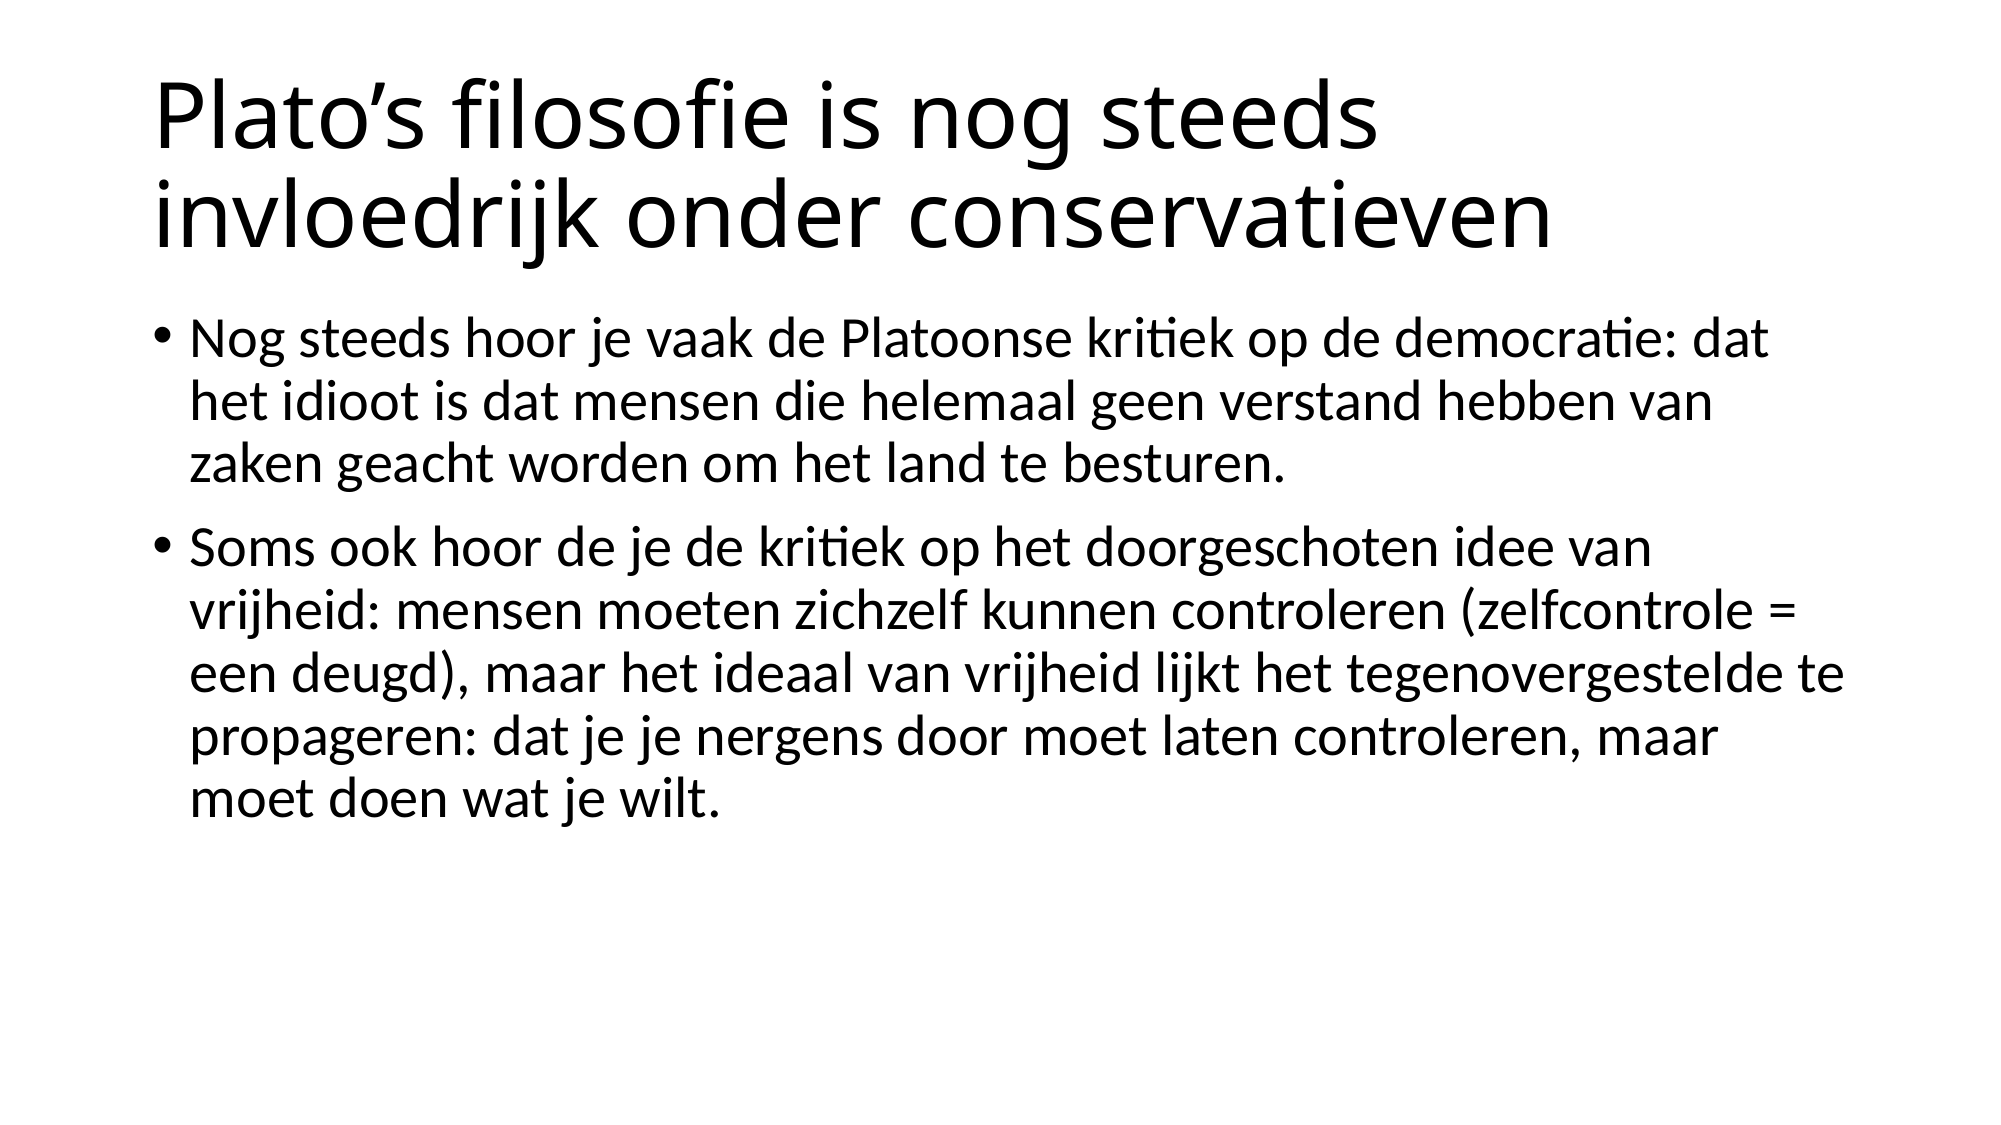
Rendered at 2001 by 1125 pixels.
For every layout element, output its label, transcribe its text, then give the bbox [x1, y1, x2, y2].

title Plato’s filosofie is nog steeds invloedrijk onder conservatieven [137, 59, 1863, 278]
list Nog steeds hoor je vaak de Platoonse kritiek op de democratie: dat het idioot is dat mensen die helemaal geen verstand hebben van zaken geacht worden om het land te besturen. Soms ook hoor de je de kritiek op het doorgeschoten idee van vrijheid: mensen moeten zichzelf kunnen controleren (zelfcontrole = een deugd), maar het ideaal van vrijheid lijkt het tegenovergestelde te propageren: dat je je nergens door moet laten controleren, maar moet doen wat je wilt. [137, 299, 1863, 1014]
